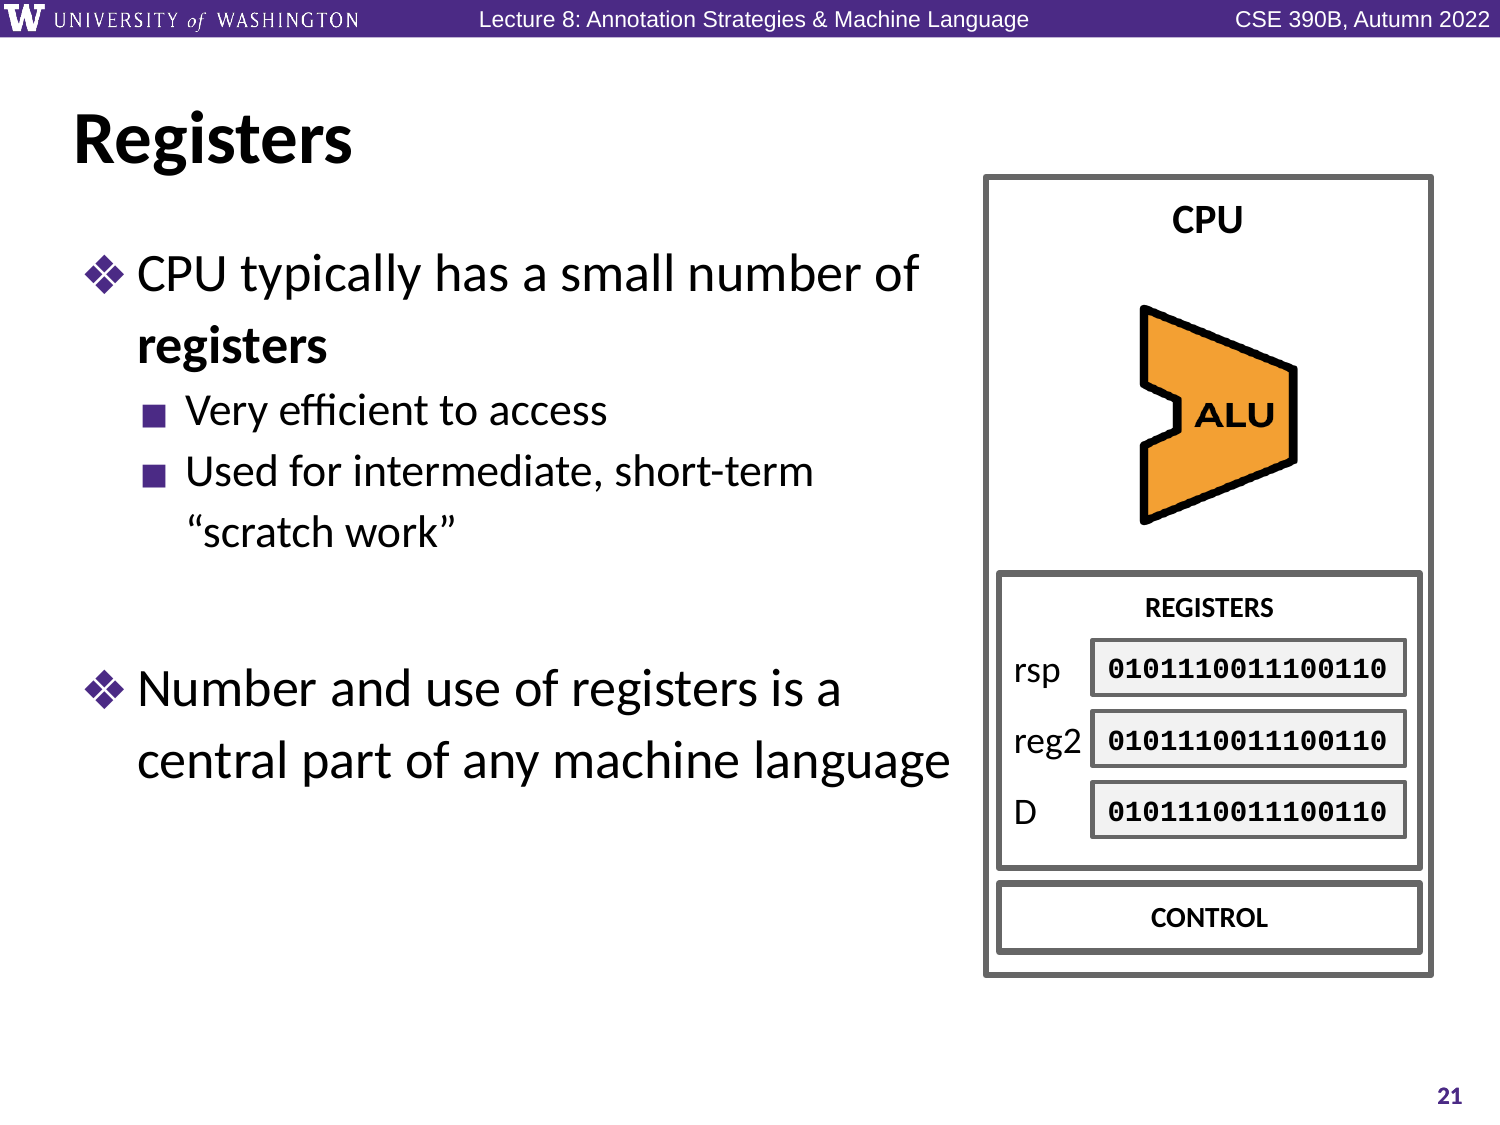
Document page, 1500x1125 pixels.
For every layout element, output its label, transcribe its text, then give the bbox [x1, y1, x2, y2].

text_box CONTROL [998, 883, 1420, 952]
text_box REGISTERS [998, 573, 1420, 868]
text_box 21 [1400, 1064, 1500, 1125]
text_box rsp [999, 639, 1099, 695]
picture [4, 4, 358, 32]
picture [1094, 293, 1341, 543]
text_box D [999, 782, 1099, 838]
text_box reg2 [999, 710, 1099, 766]
text_box CPU [985, 176, 1431, 976]
title Registers [58, 71, 1438, 197]
list CPU typically has a small number of registers Very efficient to access Used for intermediate, short-term “scratch work” Number and use of registers is a central part of any machine language [65, 223, 986, 1040]
text_box 0101110011100110 [1099, 710, 1406, 766]
text_box 0101110011100110 [1099, 639, 1406, 695]
text_box 0101110011100110 [1099, 782, 1406, 838]
